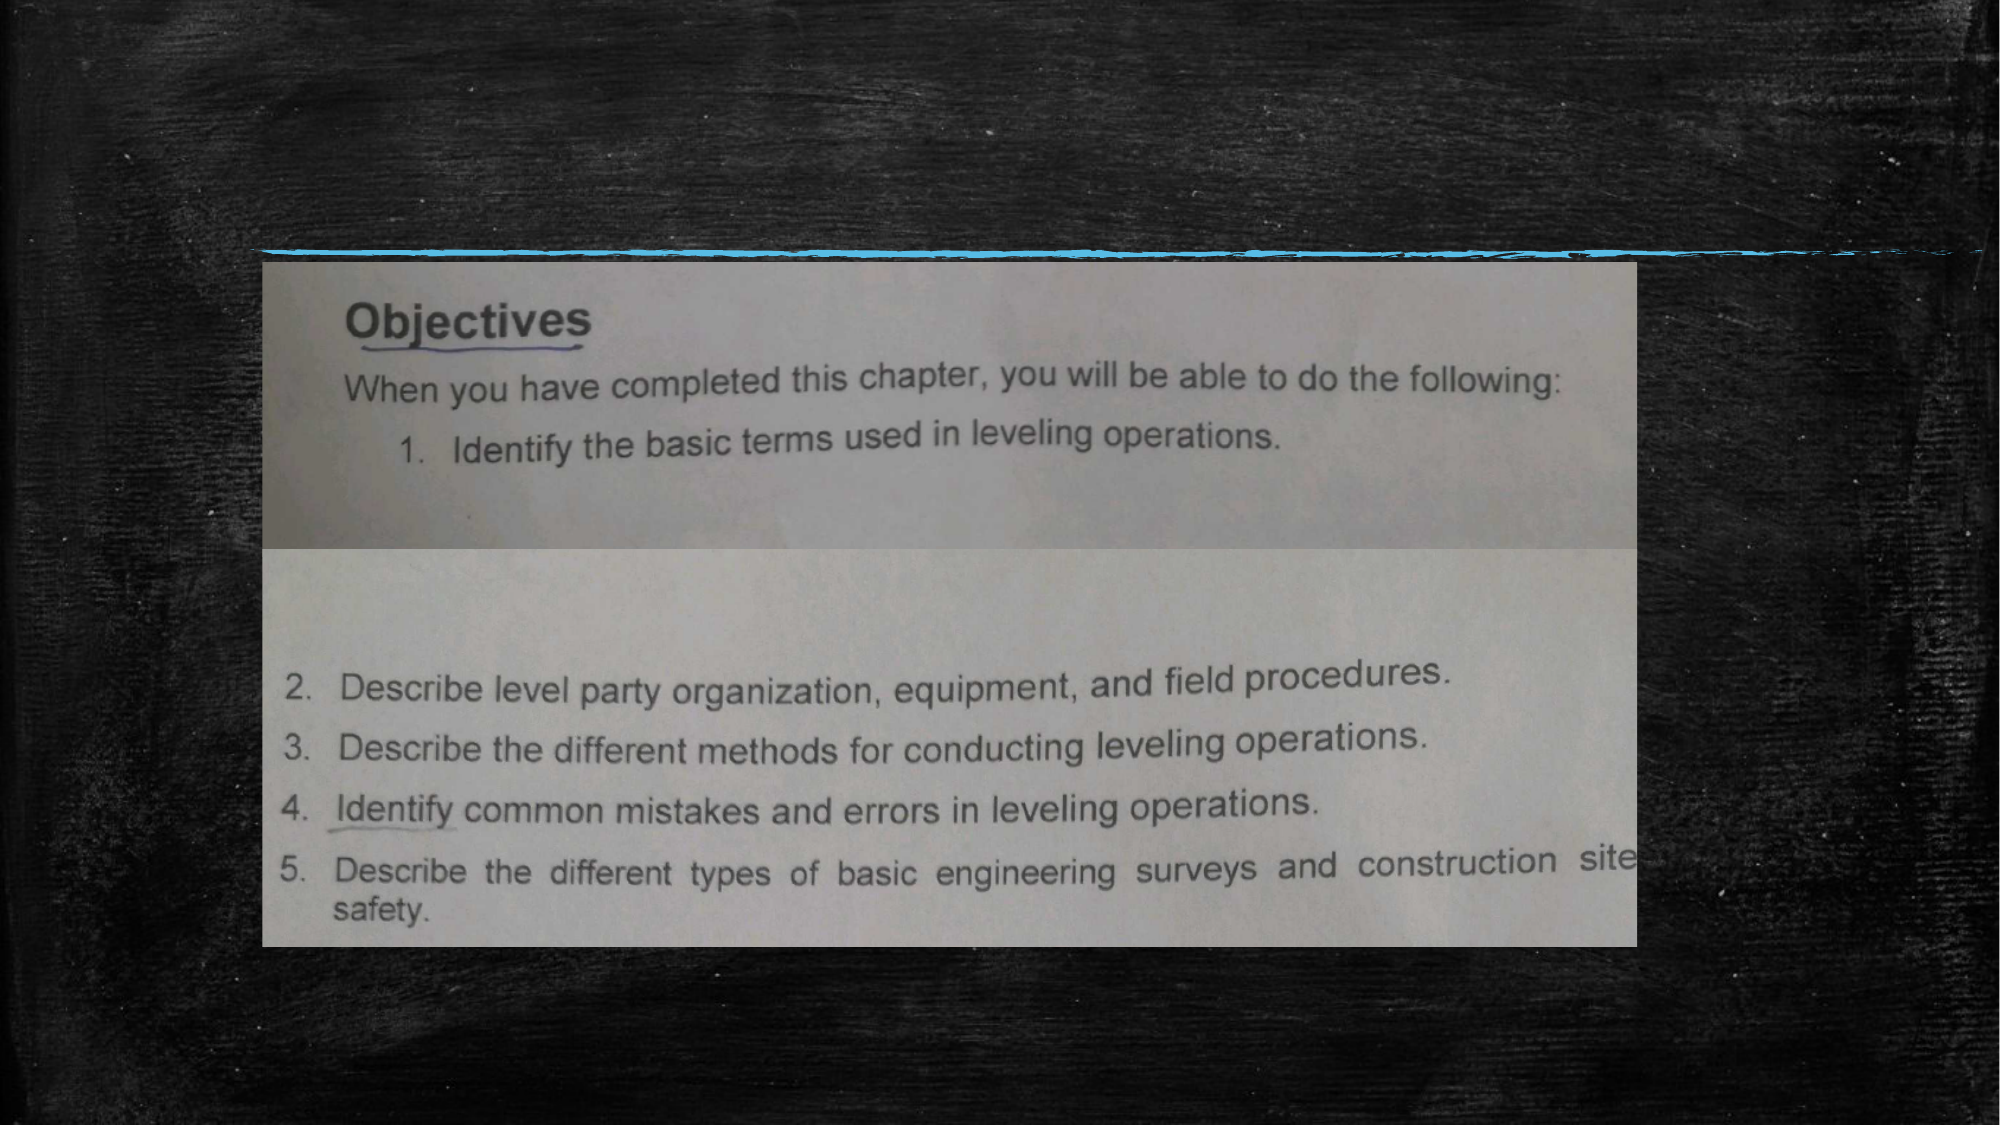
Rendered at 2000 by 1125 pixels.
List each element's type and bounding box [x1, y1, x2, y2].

picture [262, 262, 1638, 947]
